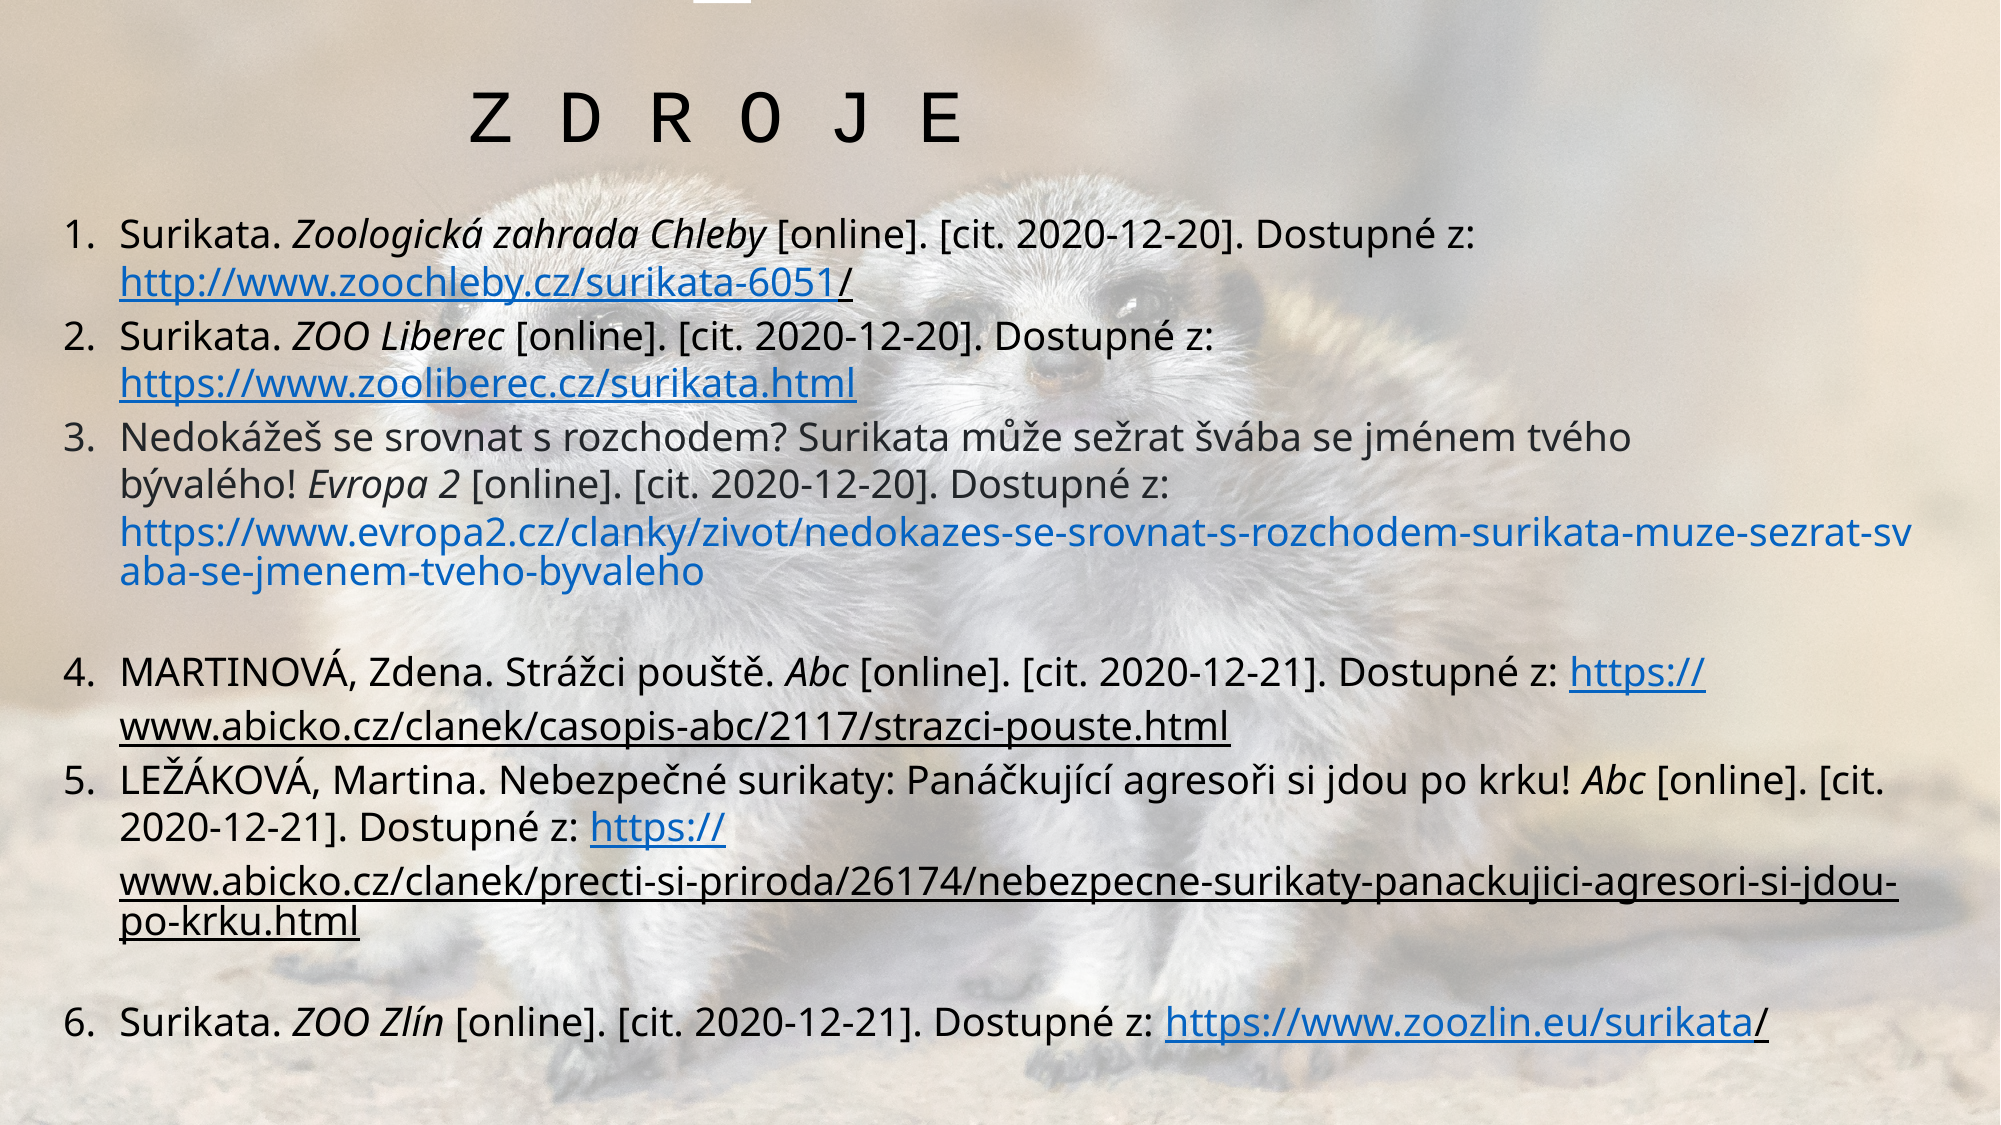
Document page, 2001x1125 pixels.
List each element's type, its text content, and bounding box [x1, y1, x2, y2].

title Z D R O J E [0, 10, 1477, 167]
text_box Surikata. Zoologická zahrada Chleby [online]. [cit. 2020-12-20]. Dostupné z: http://www.zoochleby.cz/surikata-6051/ Surikata. ZOO Liberec [online]. [cit. 2020-12-20]. Dostupné z: https://www.zooliberec.cz/surikata.html Nedokážeš se srovnat s rozchodem? Surikata může sežrat švába se jménem tvého bývalého! Evropa 2 [online]. [cit. 2020-12-20]. Dostupné z: https://www.evropa2.cz/clanky/zivot/nedokazes-se-srovnat-s-rozchodem-surikata-muze-sezrat-svaba-se-jmenem-tveho-byvaleho MARTINOVÁ, Zdena. Strážci pouště. Abc [online]. [cit. 2020-12-21]. Dostupné z: https://www.abicko.cz/clanek/casopis-abc/2117/strazci-pouste.html LEŽÁKOVÁ, Martina. Nebezpečné surikaty: Panáčkující agresoři si jdou po krku! Abc [online]. [cit. 2020-12-21]. Dostupné z: https://www.abicko.cz/clanek/precti-si-priroda/26174/nebezpecne-surikaty-panackujici-agresori-si-jdou-po-krku.html Surikata. ZOO Zlín [online]. [cit. 2020-12-21]. Dostupné z: https://www.zoozlin.eu/surikata/ [48, 201, 1930, 1125]
text_box [693, 0, 751, 4]
